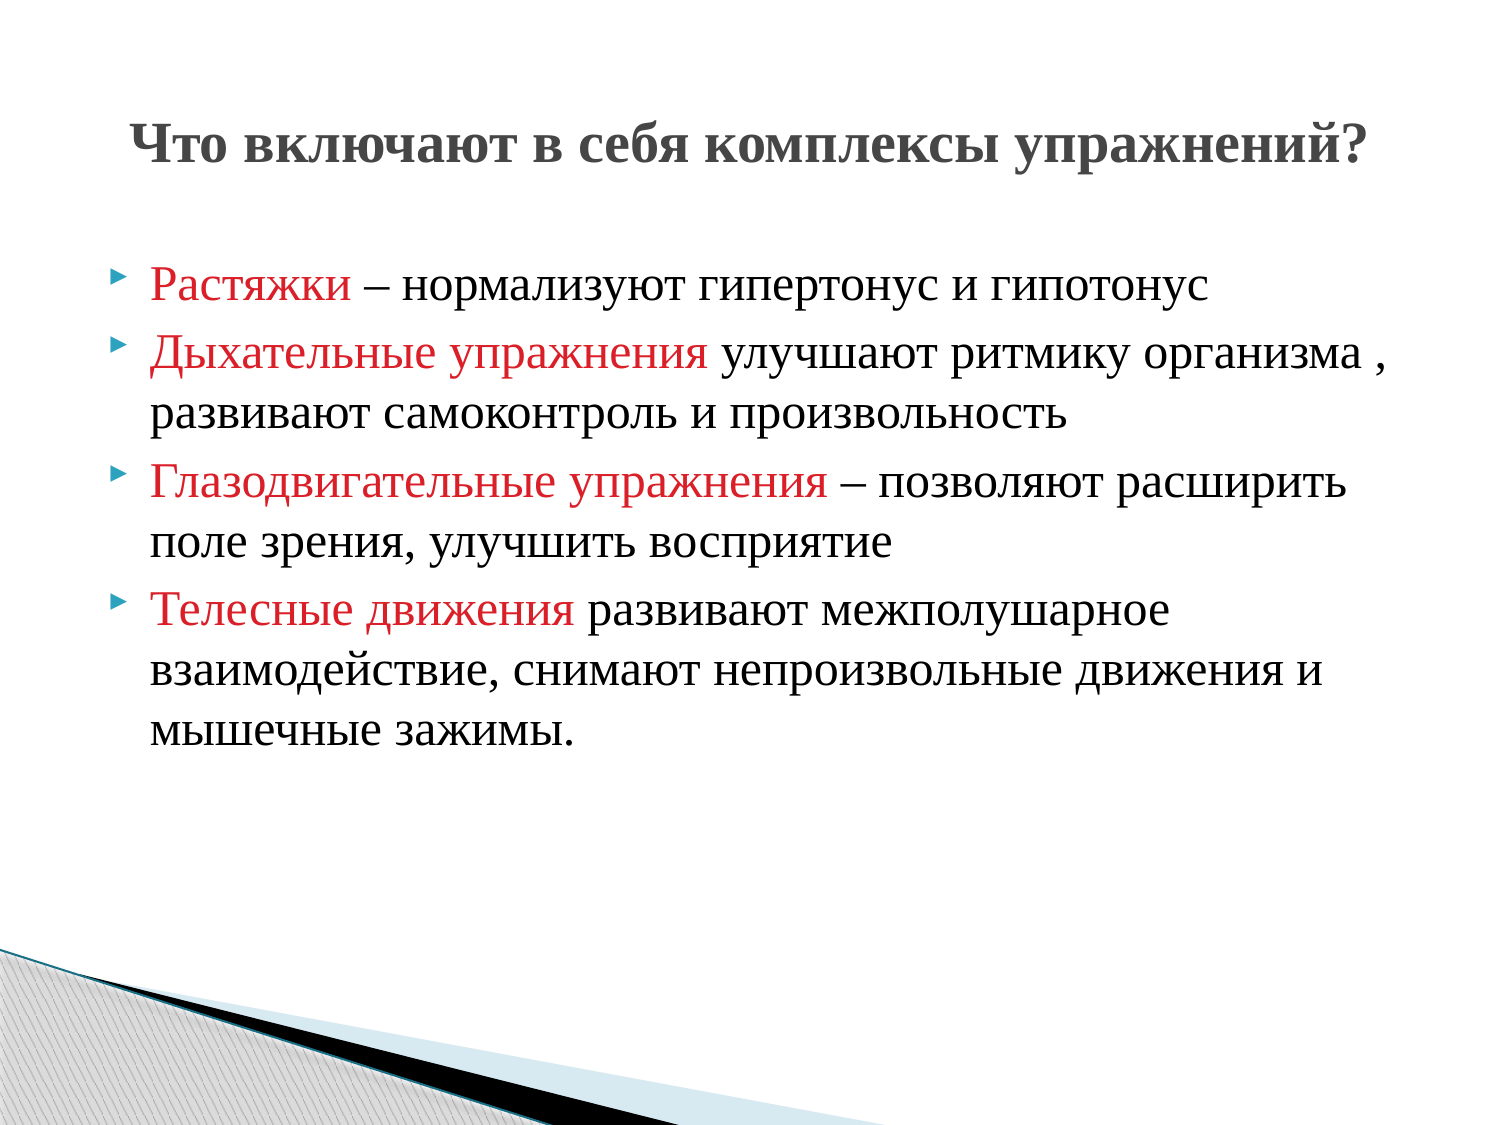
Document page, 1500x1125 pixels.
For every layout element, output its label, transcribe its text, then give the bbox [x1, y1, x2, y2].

title Что включают в себя комплексы упражнений? [75, 45, 1425, 233]
list Растяжки – нормализуют гипертонус и гипотонус Дыхательные упражнения улучшают ритмику организма , развивают самоконтроль и произвольность Глазодвигательные упражнения – позволяют расширить поле зрения, улучшить восприятие Телесные движения развивают межполушарное взаимодействие, снимают непроизвольные движения и мышечные зажимы. [75, 243, 1425, 986]
